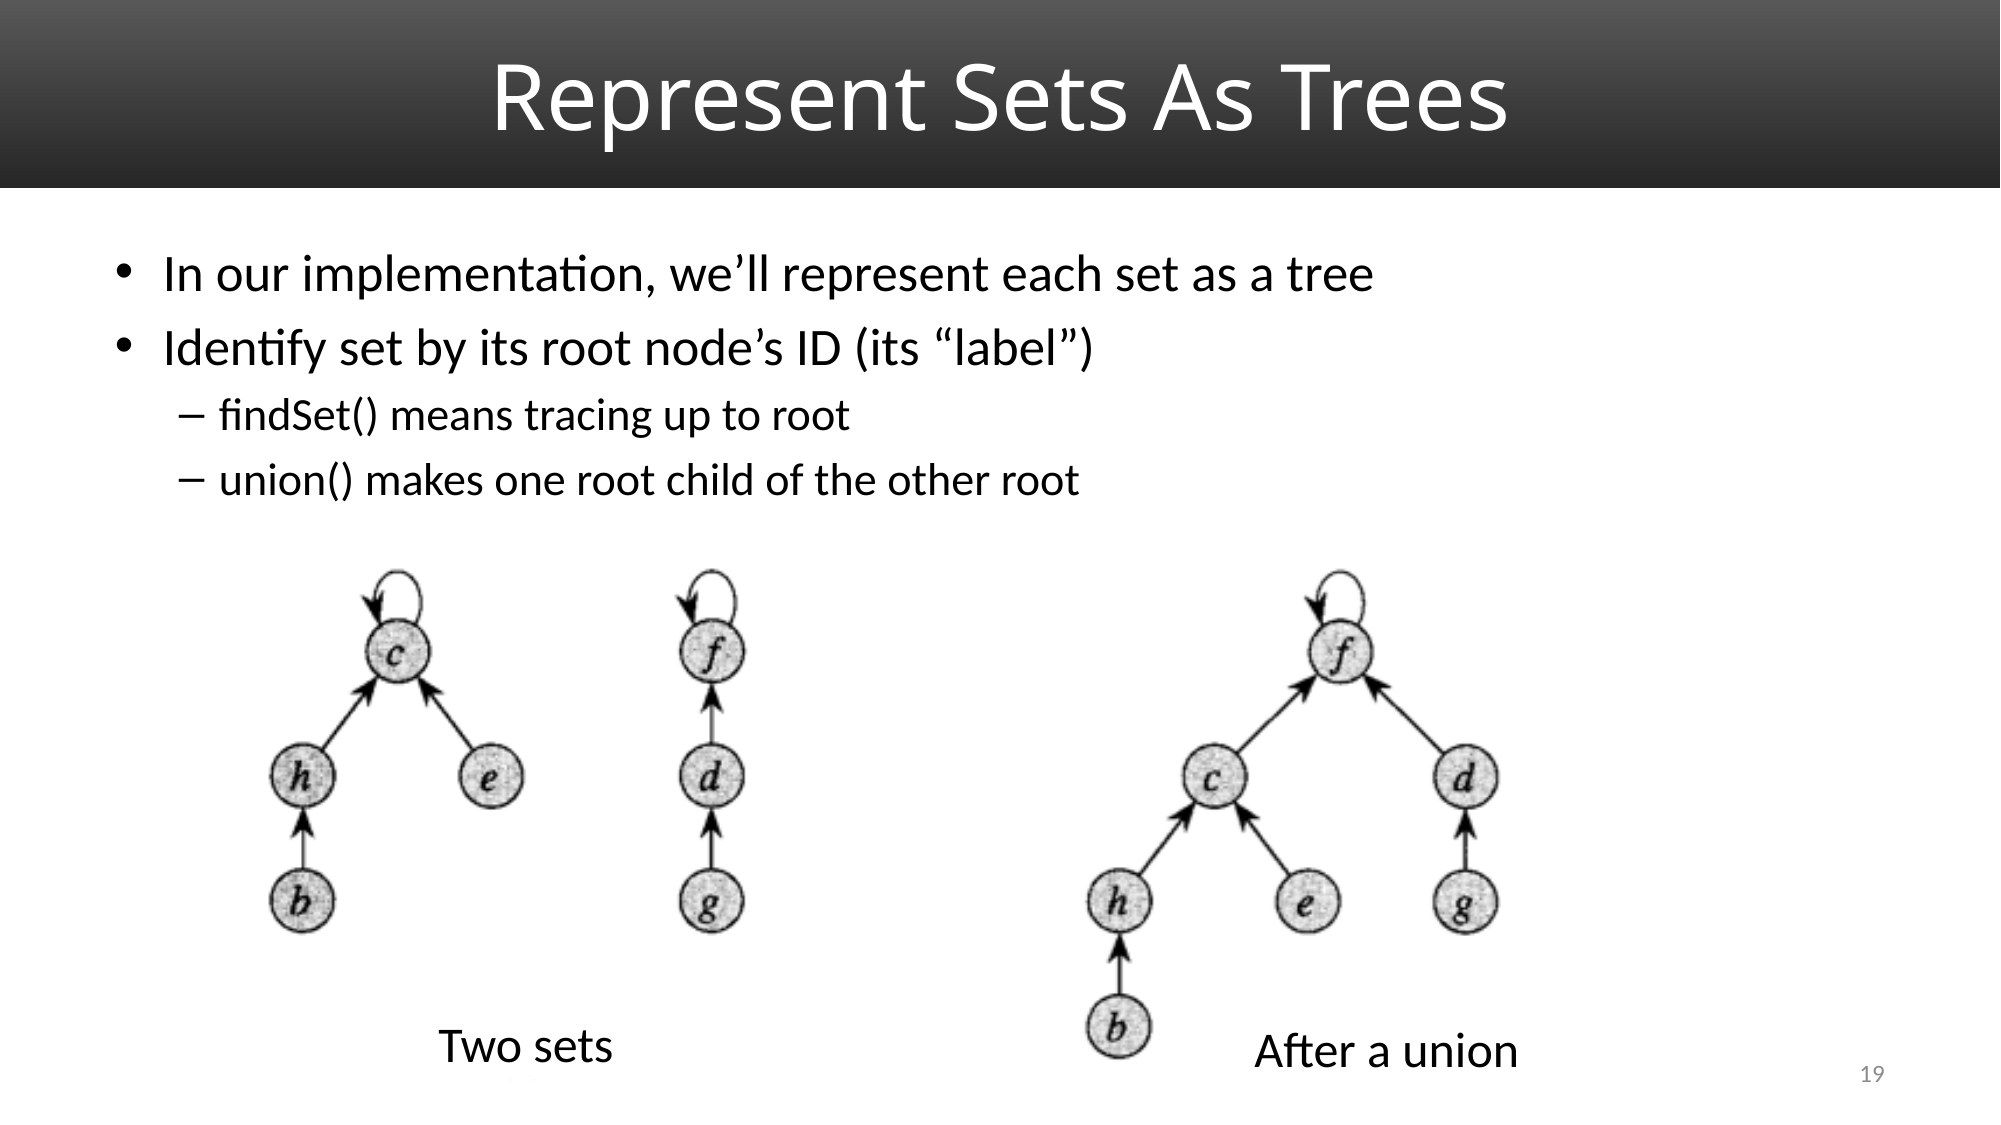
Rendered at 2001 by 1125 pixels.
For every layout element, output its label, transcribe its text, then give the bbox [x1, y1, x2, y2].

title Represent Sets As Trees [99, 24, 1900, 163]
list In our implementation, we’ll represent each set as a tree Identify set by its root node’s ID (its “label”) findSet() means tracing up to root union() makes one root child of the other root [99, 231, 1900, 516]
slide_number 19 [1582, 1042, 1900, 1103]
picture [237, 537, 1578, 1125]
